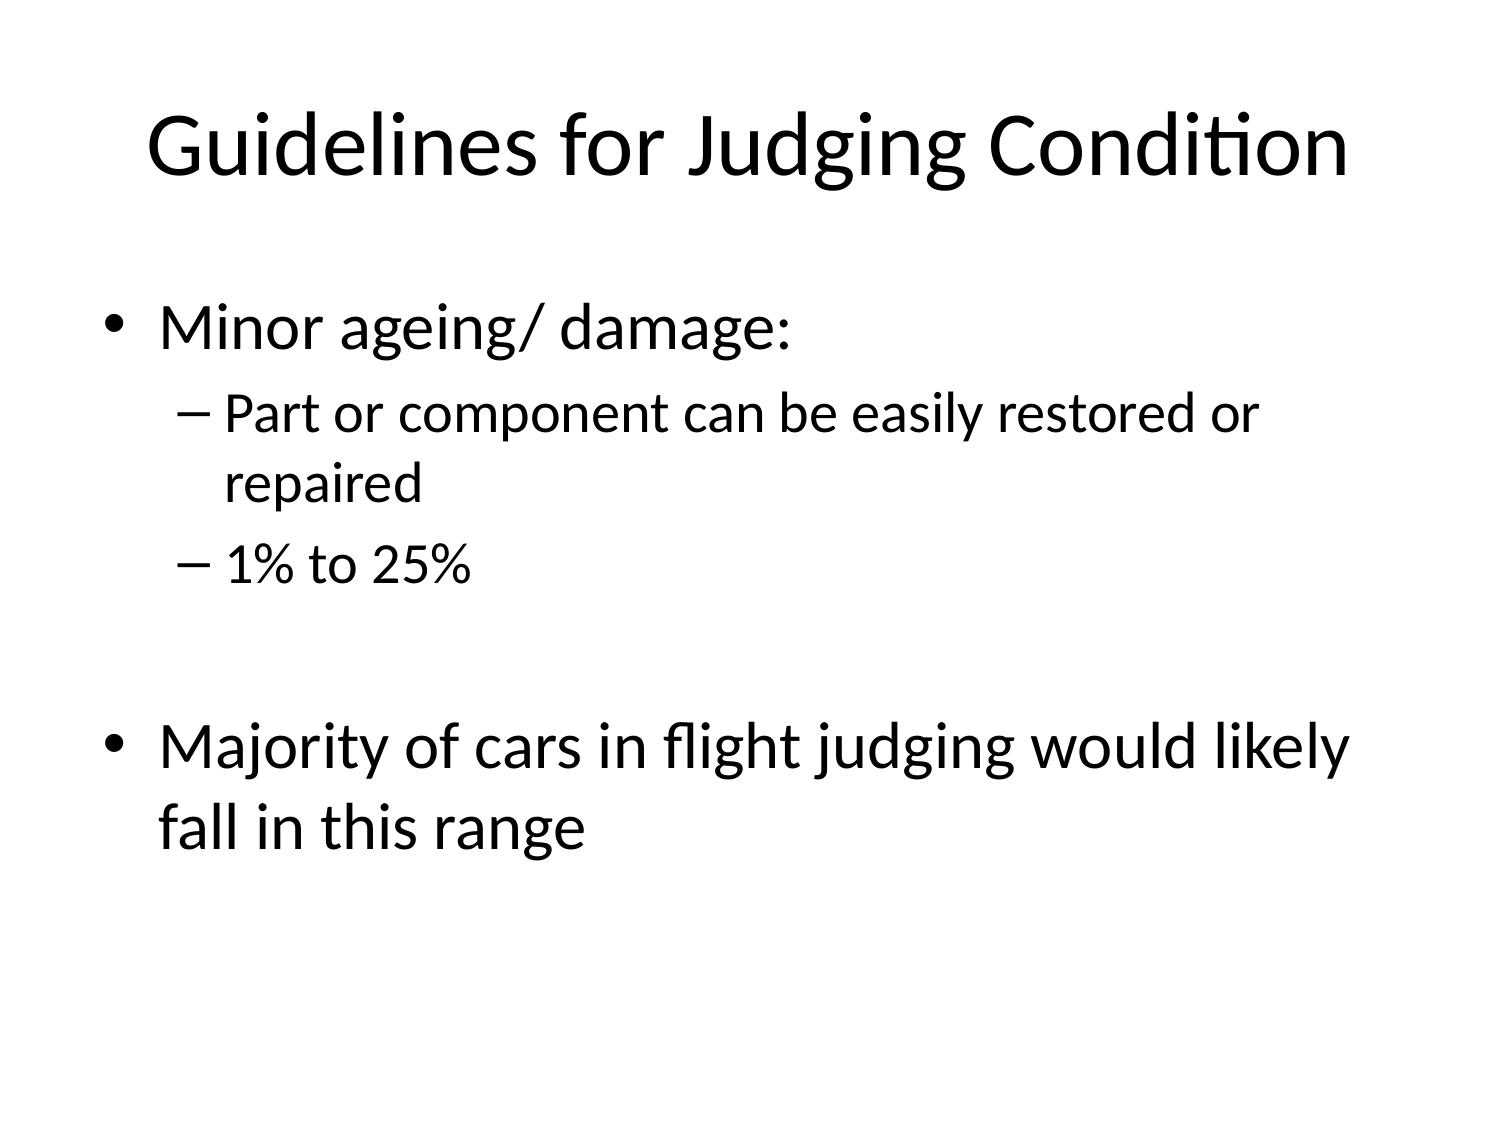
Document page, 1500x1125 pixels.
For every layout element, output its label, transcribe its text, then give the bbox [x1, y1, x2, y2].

title Guidelines for Judging Condition [75, 45, 1425, 233]
text_box Minor ageing/ damage: Part or component can be easily restored or repaired 1% to 25% Majority of cars in flight judging would likely fall in this range [87, 274, 1450, 1080]
